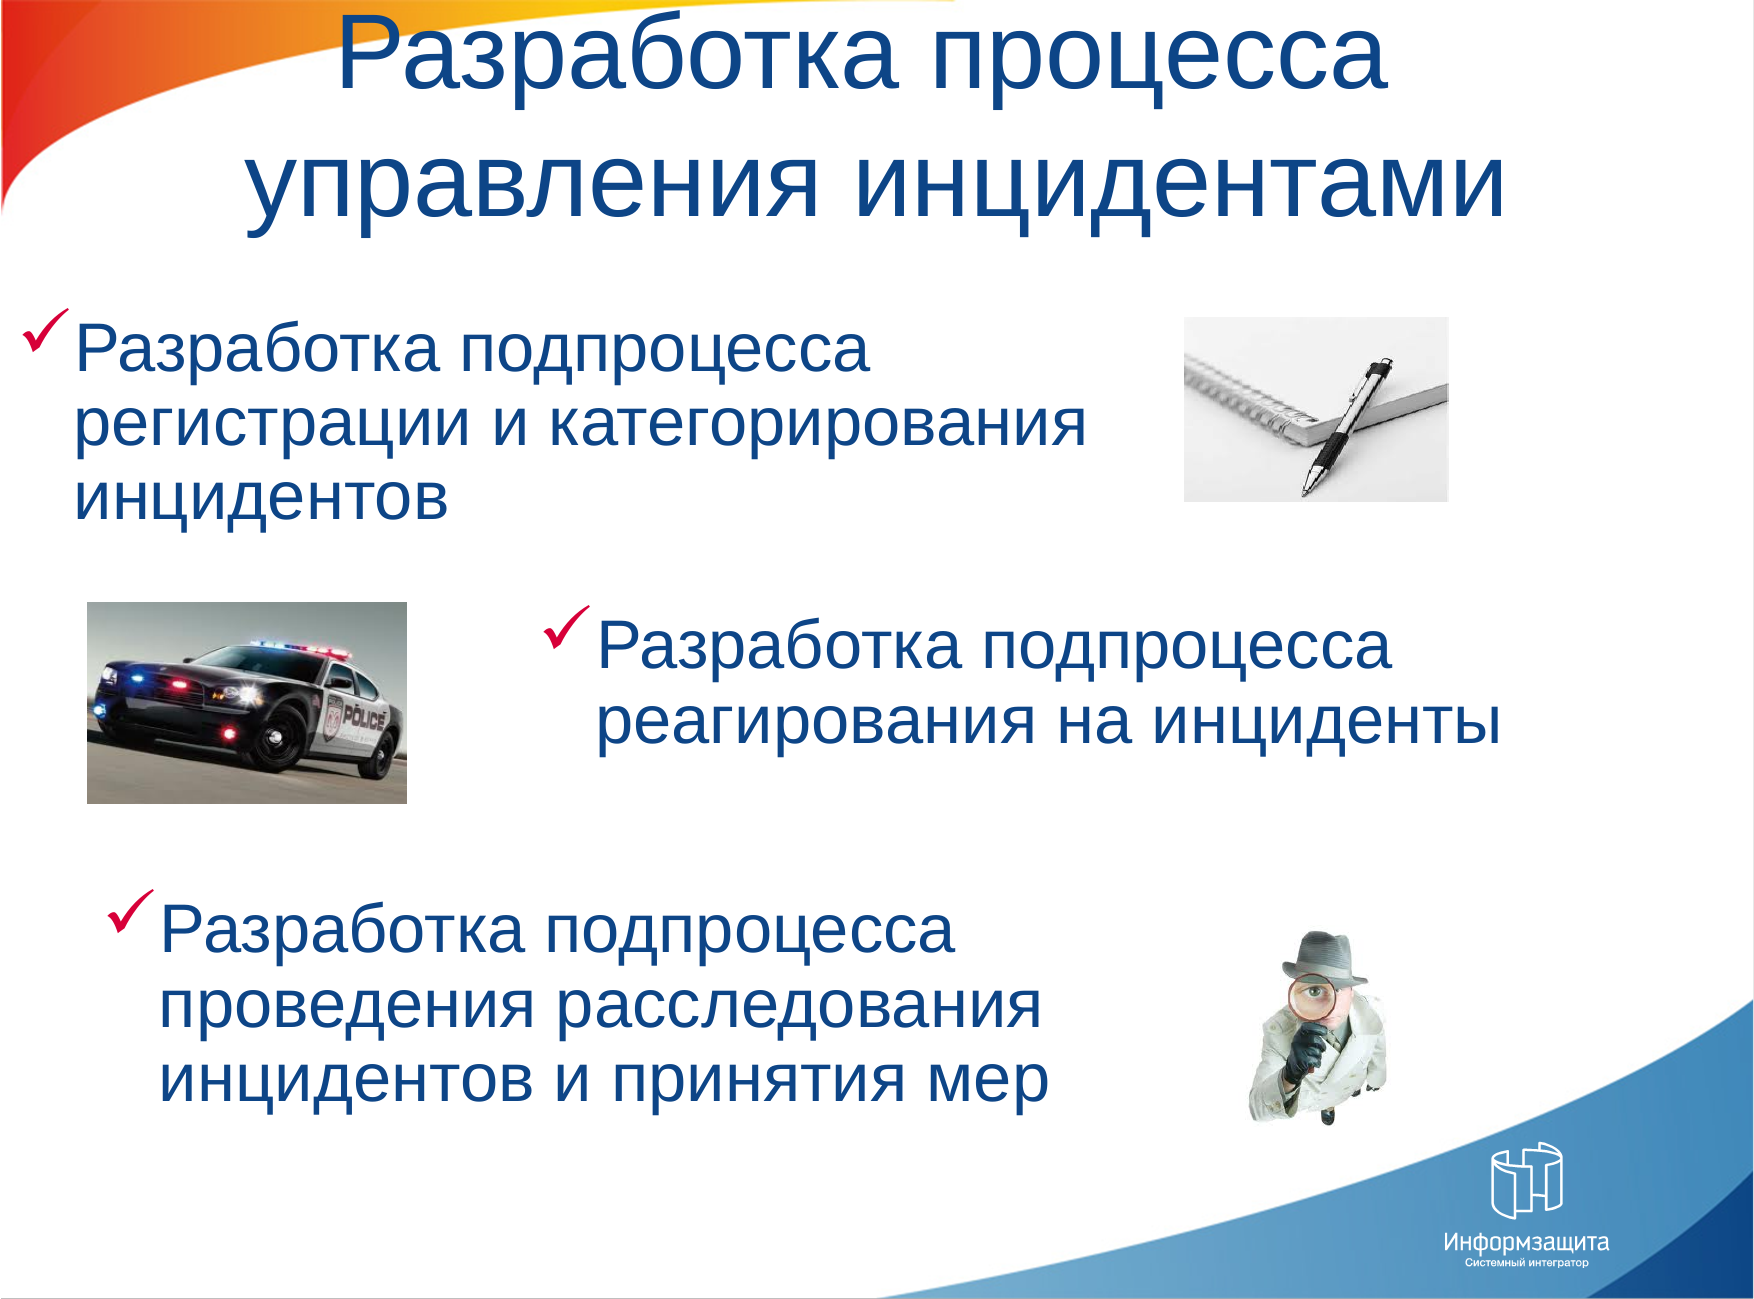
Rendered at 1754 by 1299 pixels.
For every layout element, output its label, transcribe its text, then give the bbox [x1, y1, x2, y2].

text_box Разработка подпроцесса реагирования на инциденты [524, 602, 1543, 766]
text_box Разработка подпроцесса проведения расследования инцидентов и принятия мер [87, 886, 1350, 1124]
title Разработка процесса управления инцидентами [0, 1, 1754, 219]
picture [0, 219, 1754, 1299]
list Разработка подпроцесса регистрации и категорирования инцидентов [0, 302, 1227, 556]
